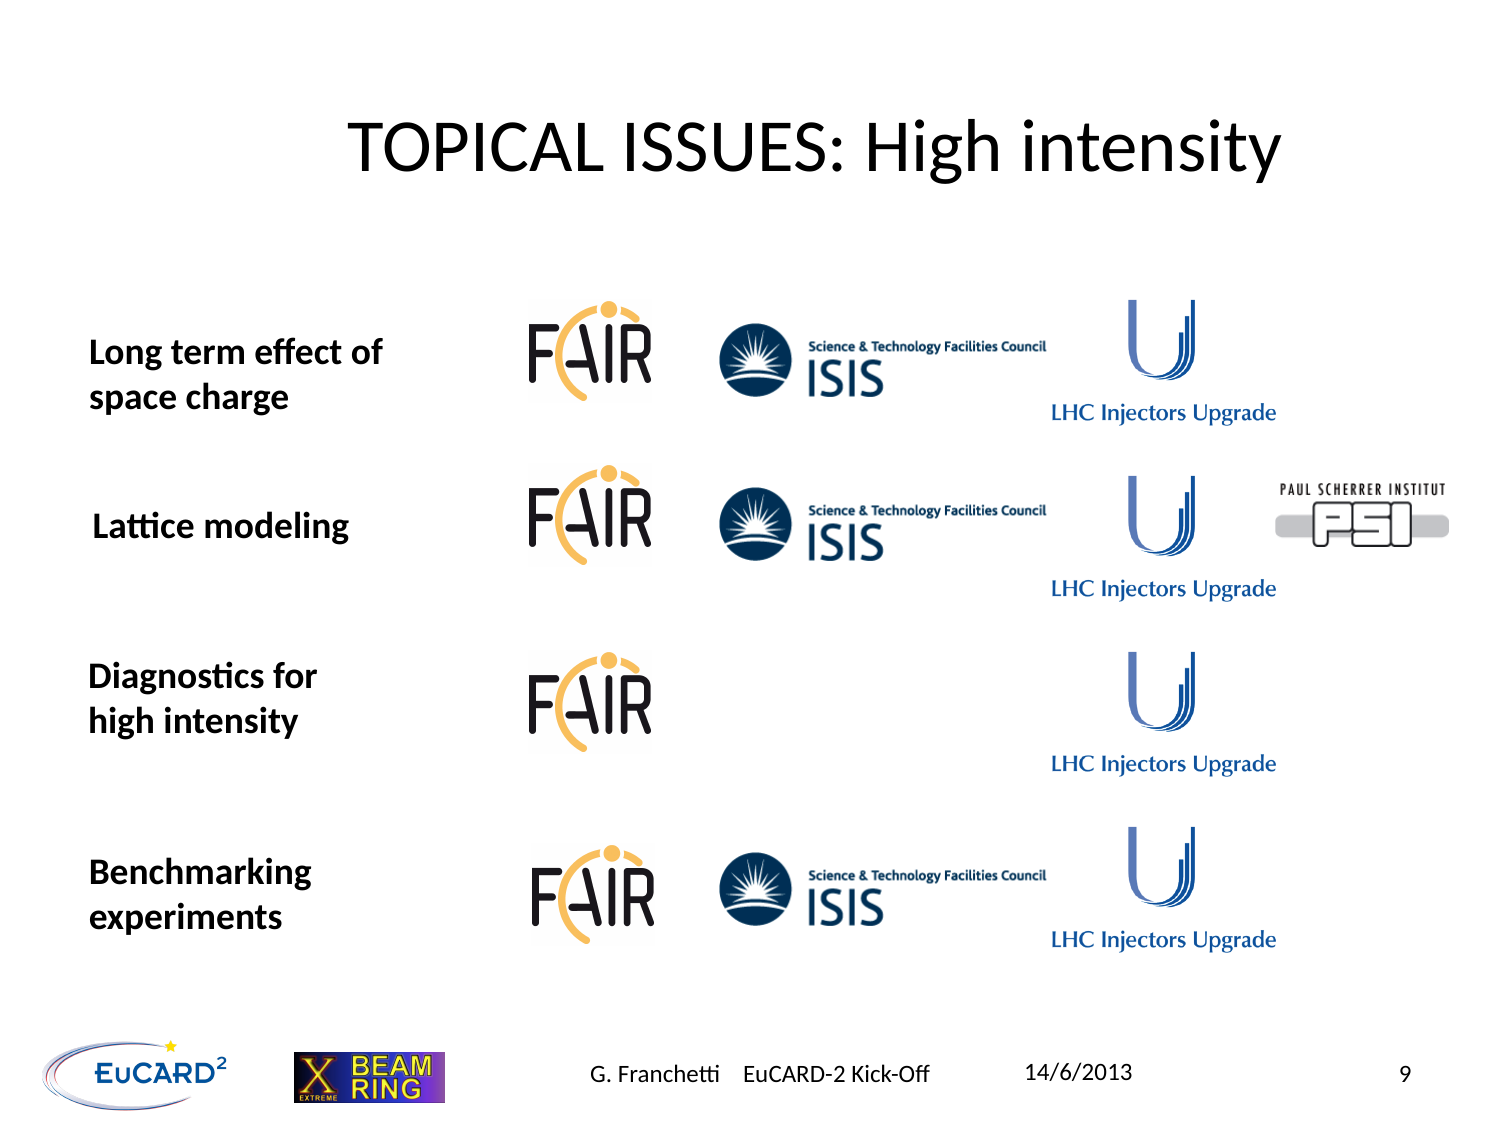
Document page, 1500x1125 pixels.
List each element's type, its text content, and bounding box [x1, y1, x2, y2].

text_box Lattice modeling [78, 493, 365, 553]
picture [40, 1038, 231, 1112]
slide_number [1009, 1040, 1190, 1100]
picture [1052, 650, 1276, 778]
picture [528, 299, 652, 403]
picture [704, 474, 1450, 602]
text_box Benchmarking experiments [73, 839, 335, 945]
picture [294, 1052, 445, 1103]
picture [704, 826, 1276, 953]
picture [704, 299, 1276, 427]
text_box TOPICAL ISSUES: High intensity [333, 88, 1299, 194]
text_box Long term effect of space charge [74, 319, 407, 425]
picture [528, 463, 652, 567]
footer G. Franchetti EuCARD-2 Kick-Off [511, 1042, 1010, 1103]
slide_number 9 [1305, 1042, 1427, 1103]
picture [531, 842, 656, 946]
picture [528, 650, 652, 754]
text_box Diagnostics for high intensity [73, 643, 342, 749]
